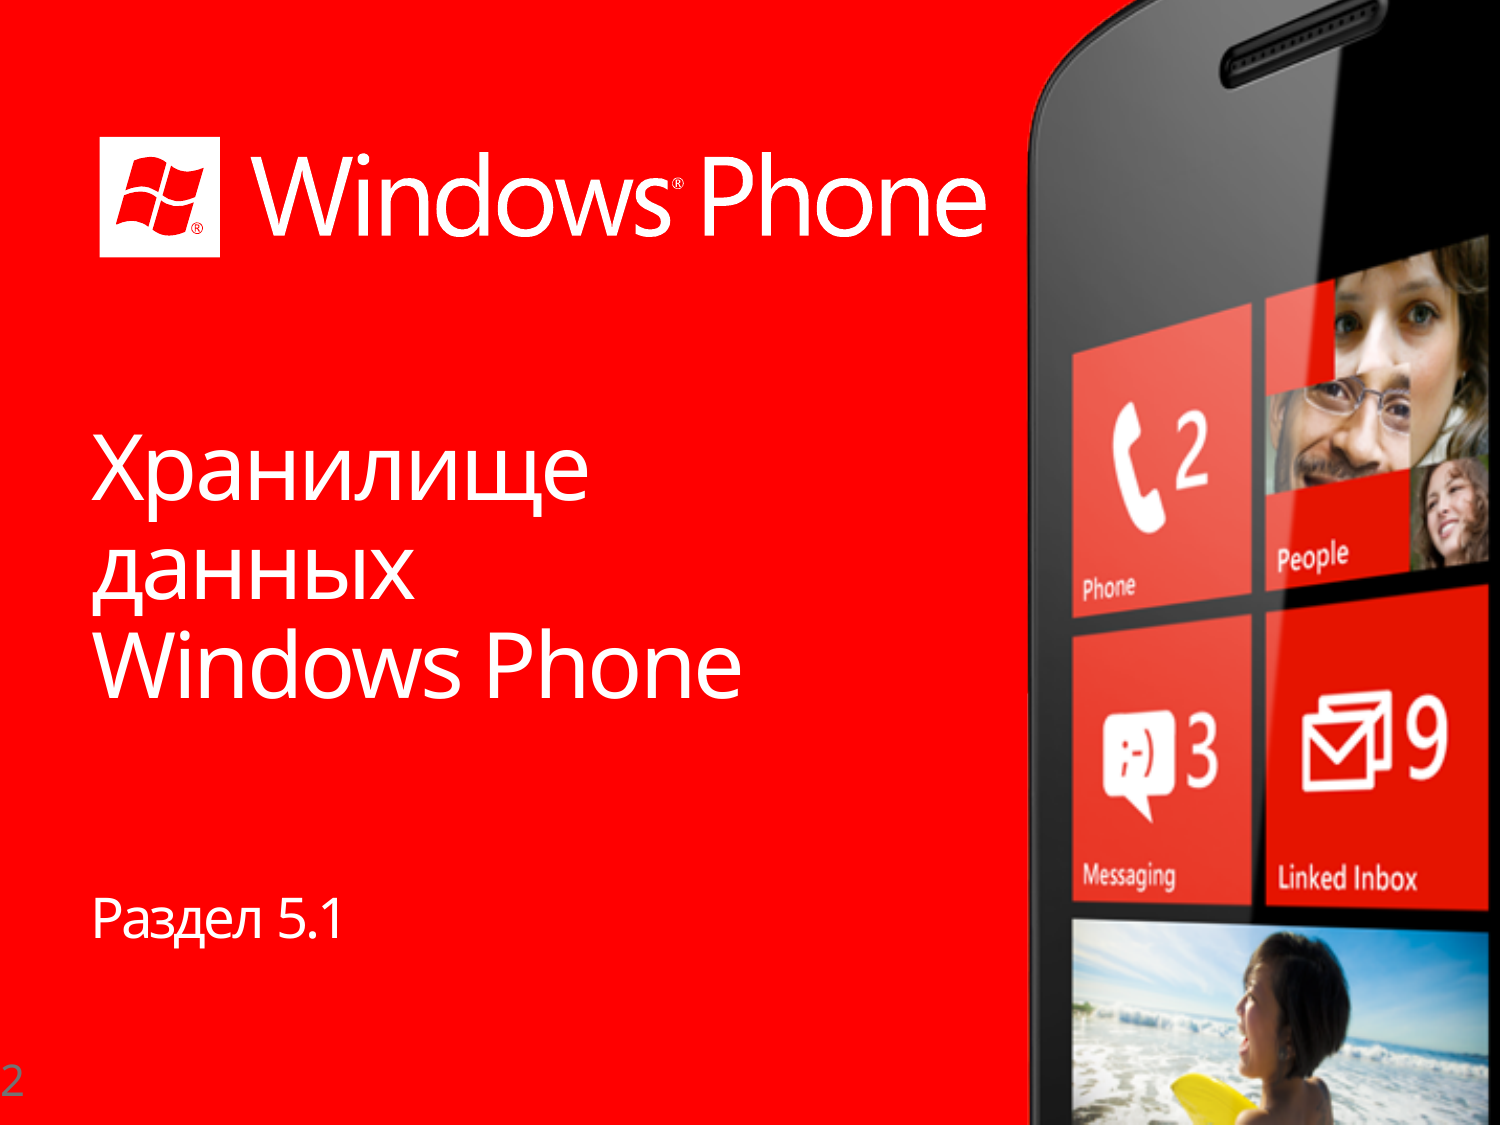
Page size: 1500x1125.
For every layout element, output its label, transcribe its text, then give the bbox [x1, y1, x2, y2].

text_box 2 [0, 1053, 91, 1107]
title Хранилище данных Windows Phone [91, 479, 767, 660]
picture [1026, 0, 1500, 1125]
subtitle Раздел 5.1 [90, 890, 1009, 952]
